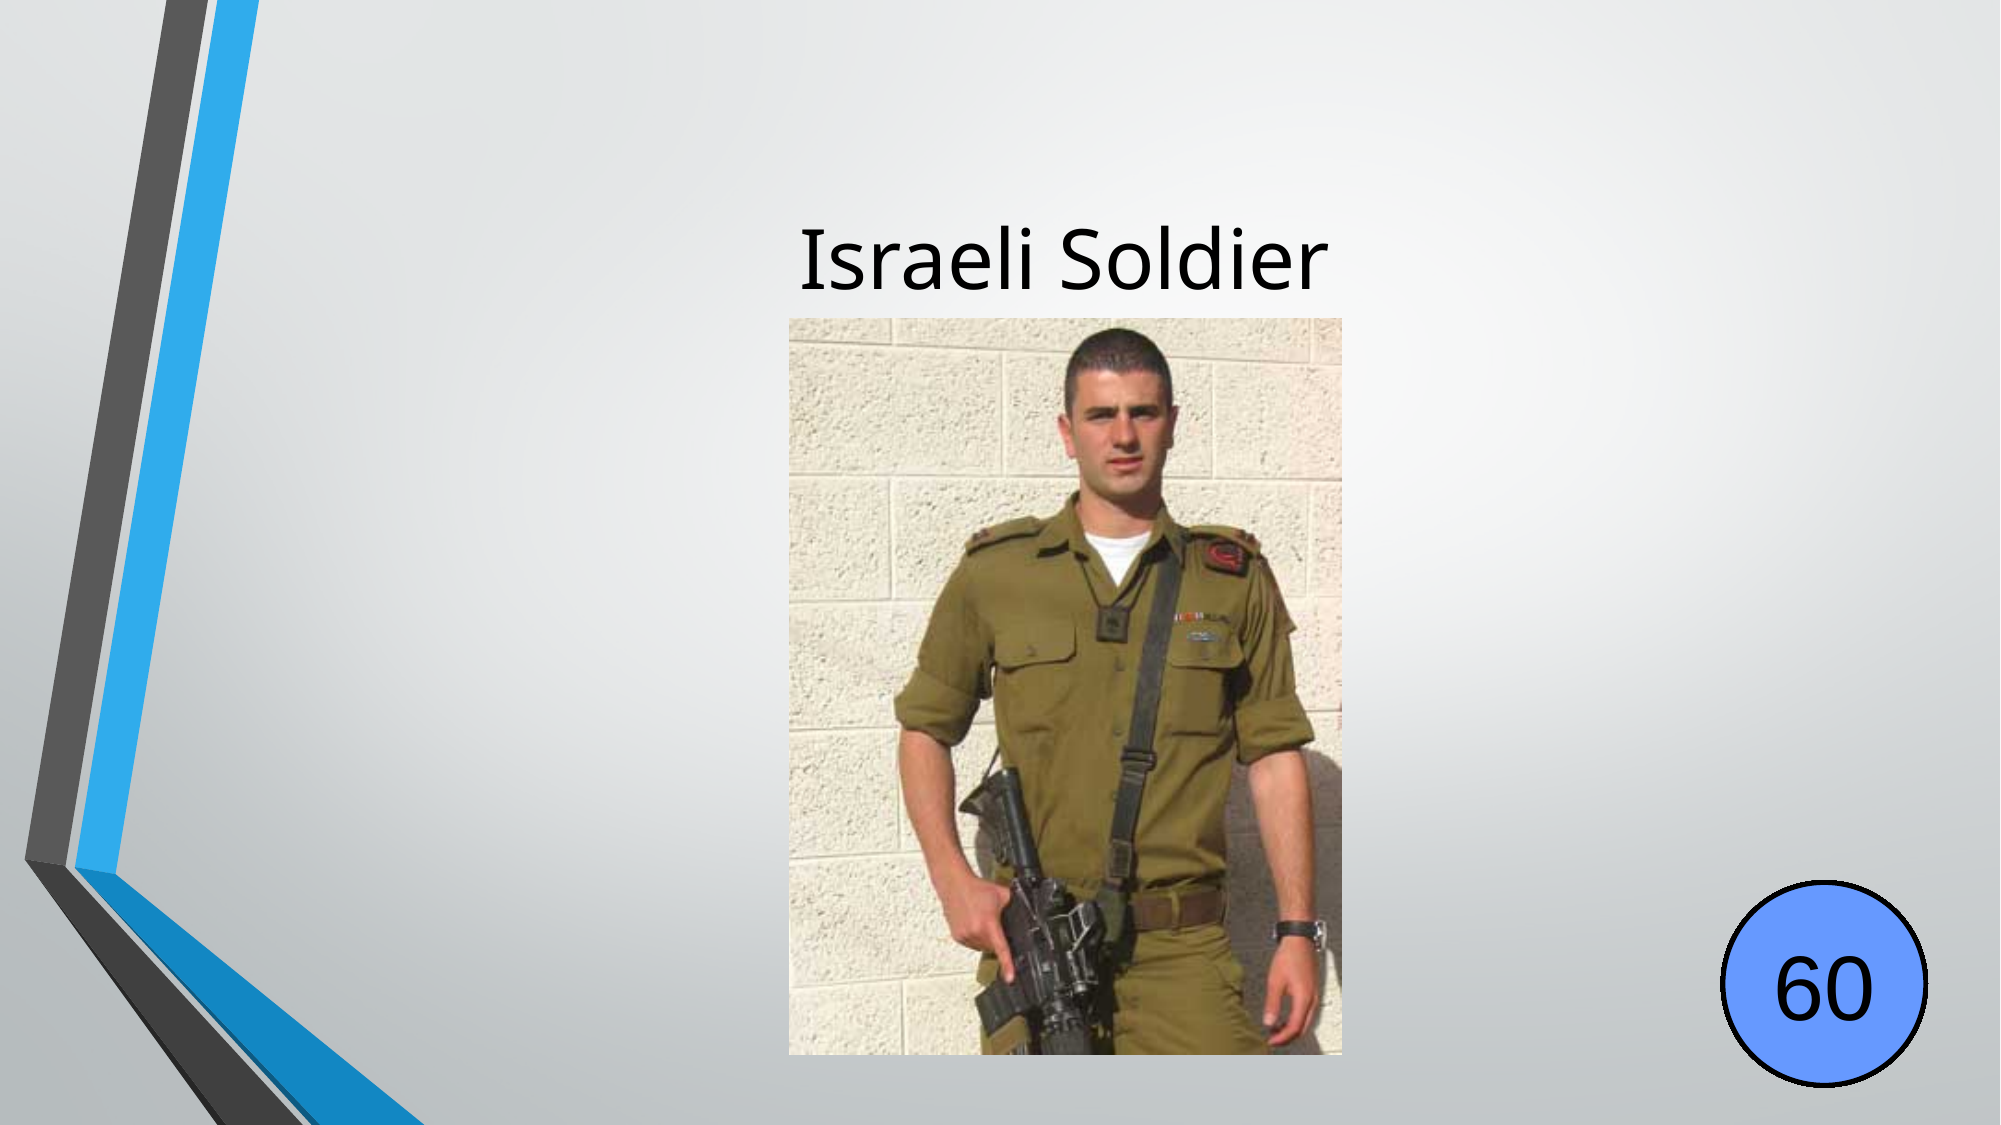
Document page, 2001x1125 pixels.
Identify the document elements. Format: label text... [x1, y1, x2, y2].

text_box 60 [1723, 882, 1926, 1086]
title Israeli Soldier [243, 112, 1887, 400]
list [788, 317, 1342, 1055]
